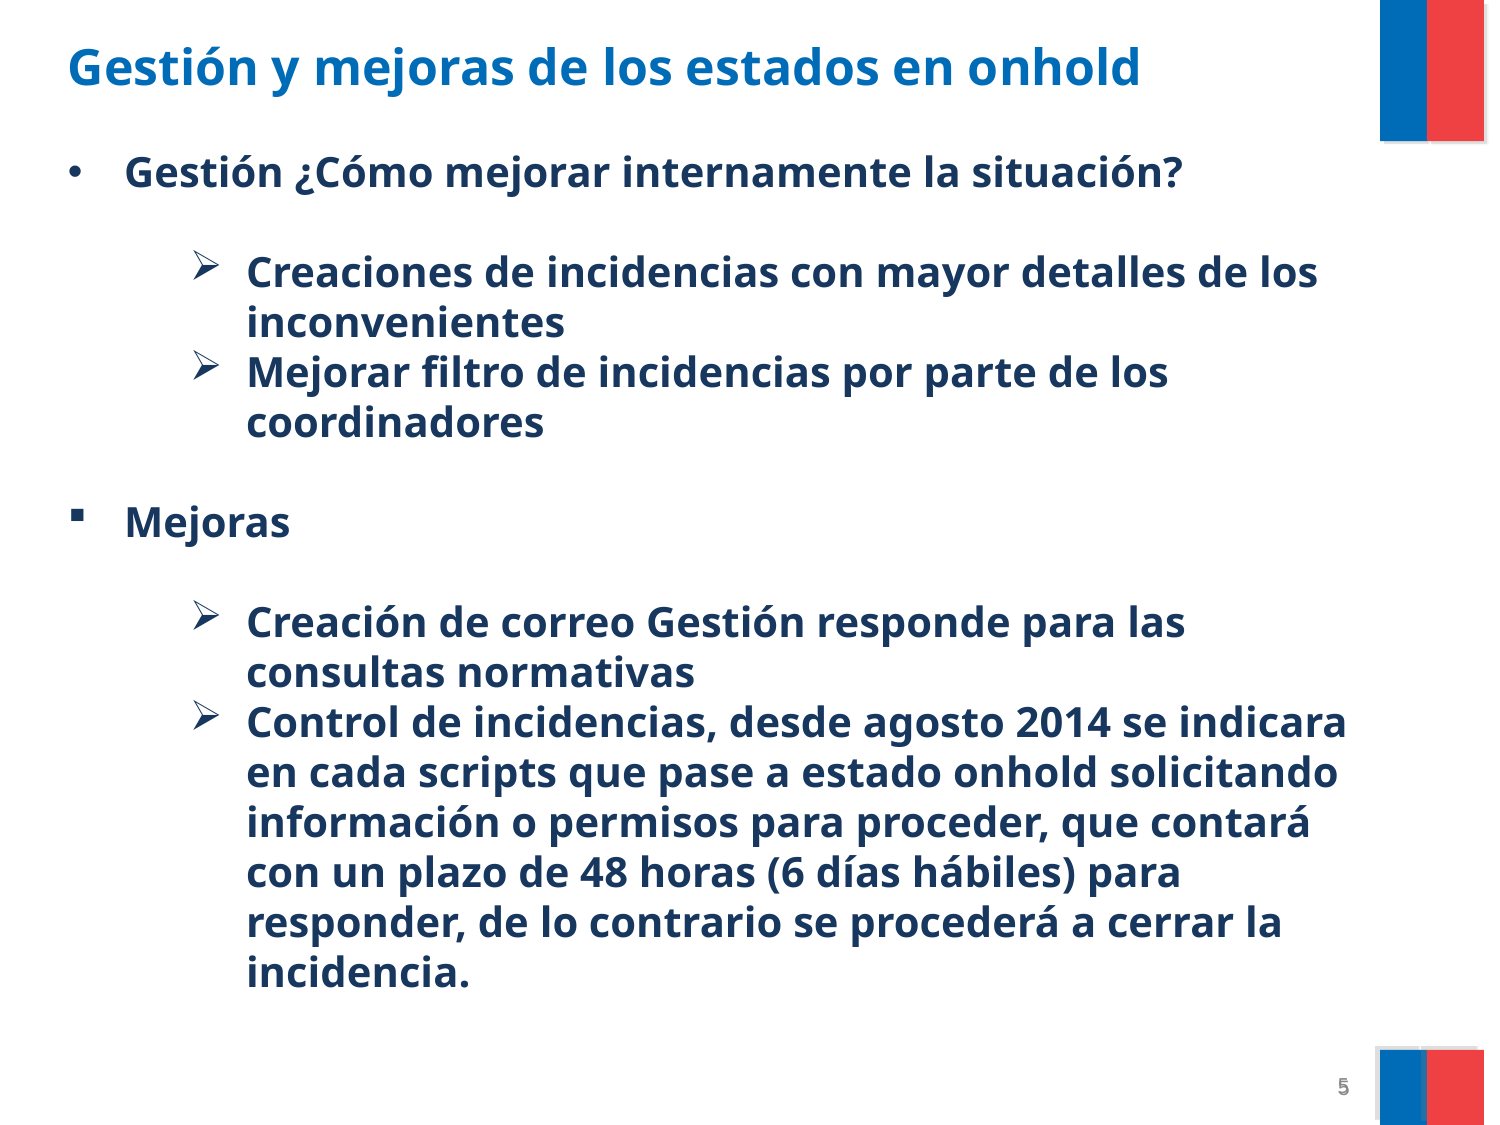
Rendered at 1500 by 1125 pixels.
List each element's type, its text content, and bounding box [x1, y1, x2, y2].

text_box Gestión y mejoras de los estados en onhold Gestión ¿Cómo mejorar internamente la situación? Creaciones de incidencias con mayor detalles de los inconvenientes Mejorar filtro de incidencias por parte de los coordinadores Mejoras Creación de correo Gestión responde para las consultas normativas Control de incidencias, desde agosto 2014 se indicara en cada scripts que pase a estado onhold solicitando información o permisos para proceder, que contará con un plazo de 48 horas (6 días hábiles) para responder, de lo contrario se procederá a cerrar la incidencia. [53, 28, 1365, 1125]
